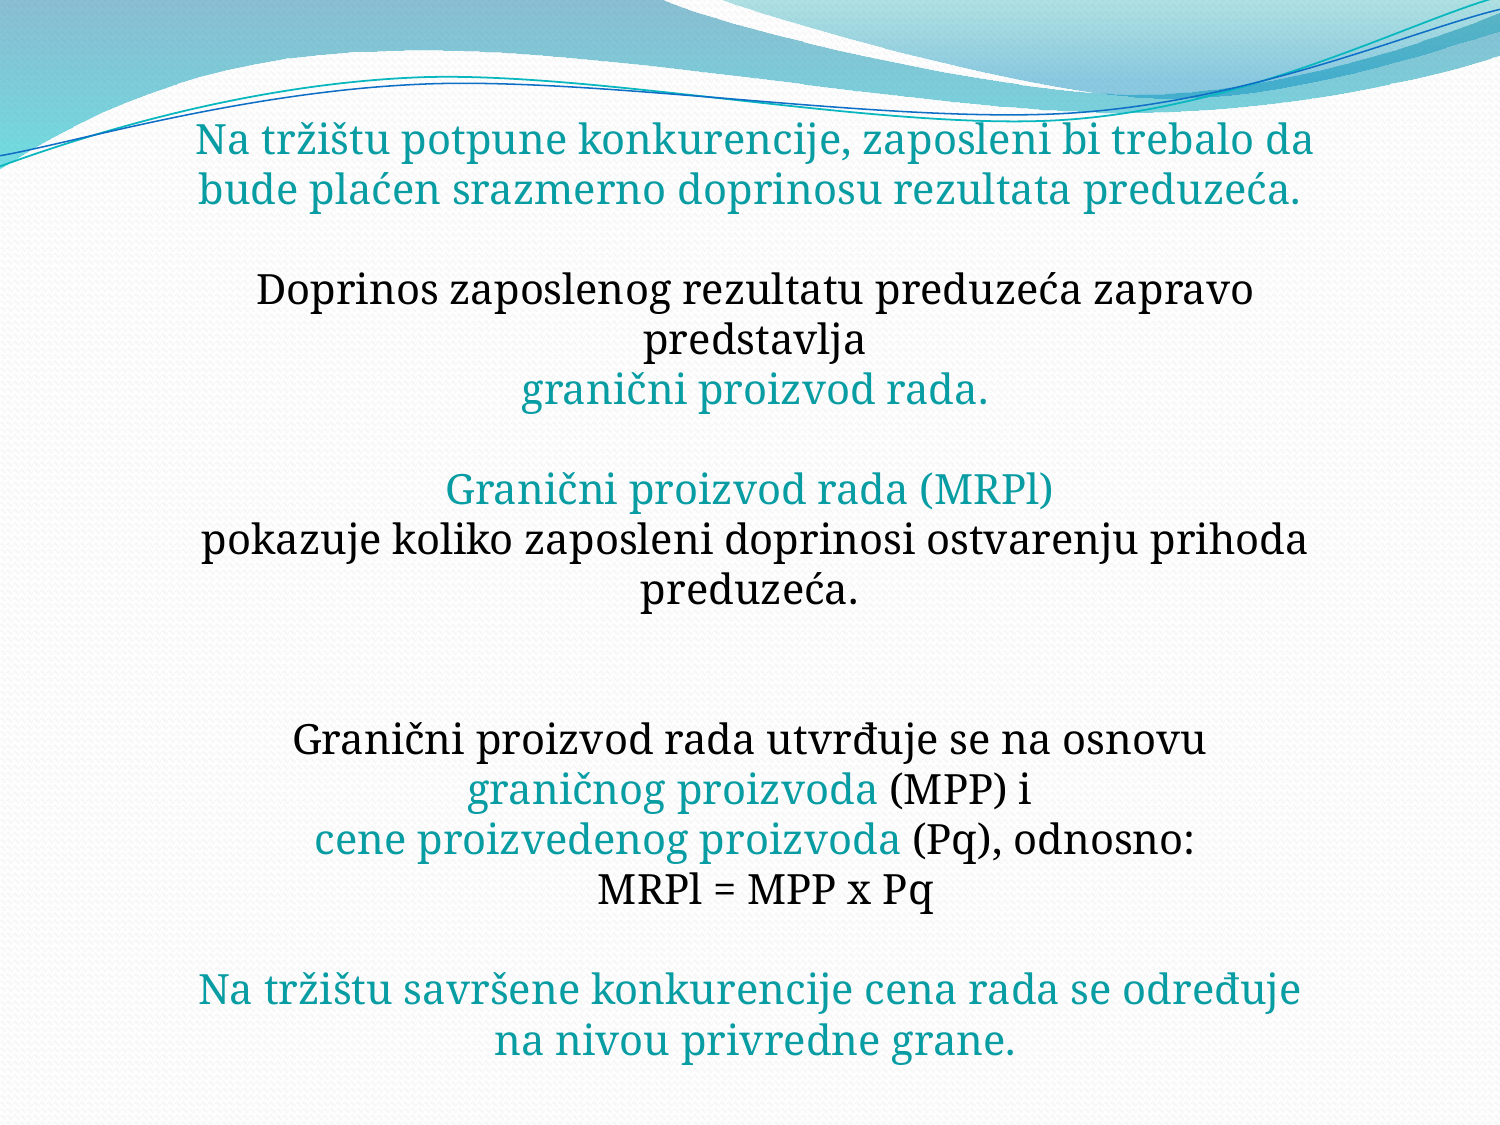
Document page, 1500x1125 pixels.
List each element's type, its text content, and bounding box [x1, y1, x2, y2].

text_box Na tržištu potpune konkurencije, zaposleni bi trebalo da bude plaćen srazmerno doprinosu rezultata preduzeća. Doprinos zaposlenog rezultatu preduzeća zapravo predstavlja granični proizvod rada. Granični proizvod rada (MRPl) pokazuje koliko zaposleni doprinosi ostvarenju prihoda preduzeća. Granični proizvod rada utvrđuje se na osnovu graničnog proizvoda (MPP) i cene proizvedenog proizvoda (Pq), odnosno: MRPl = MPP x Pq Na tržištu savršene konkurencije cena rada se određuje na nivou privredne grane. [140, 105, 1370, 1071]
